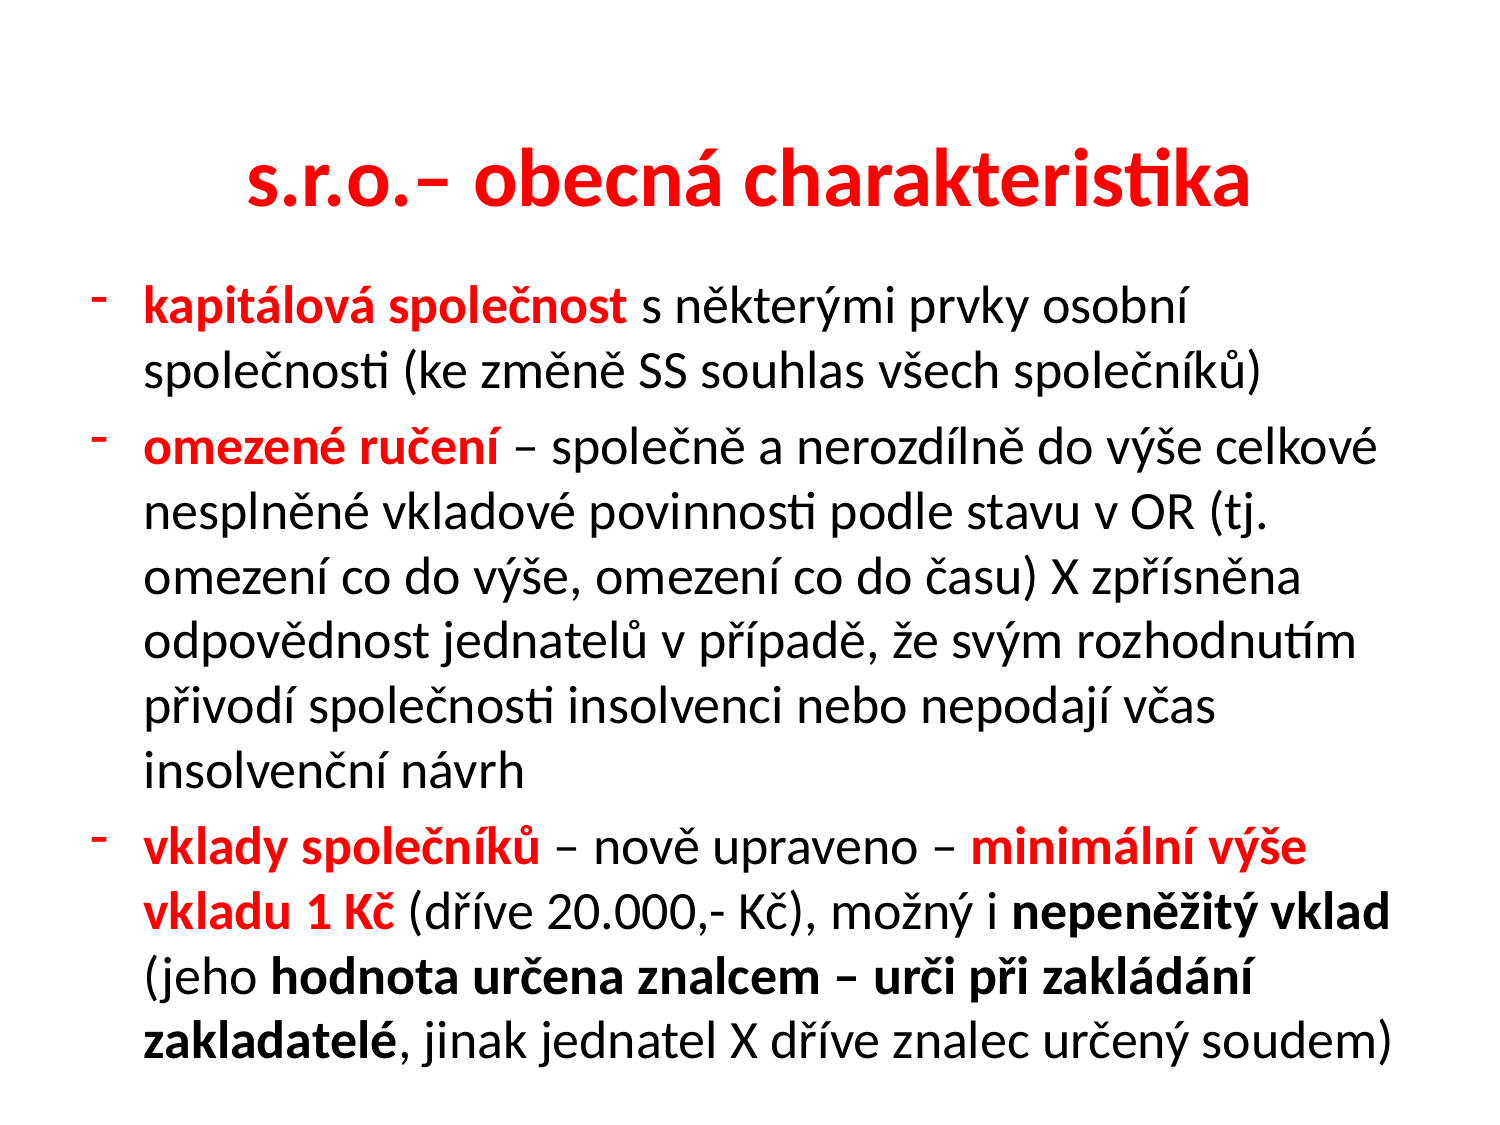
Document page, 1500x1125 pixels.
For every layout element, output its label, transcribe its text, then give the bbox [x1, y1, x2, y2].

list kapitálová společnost s některými prvky osobní společnosti (ke změně SS souhlas všech společníků) omezené ručení – společně a nerozdílně do výše celkové nesplněné vkladové povinnosti podle stavu v OR (tj. omezení co do výše, omezení co do času) X zpřísněna odpovědnost jednatelů v případě, že svým rozhodnutím přivodí společnosti insolvenci nebo nepodají včas insolvenční návrh vklady společníků – nově upraveno – minimální výše vkladu 1 Kč (dříve 20.000,- Kč), možný i nepeněžitý vklad (jeho hodnota určena znalcem – urči při zakládání zakladatelé, jinak jednatel X dříve znalec určený soudem) [75, 262, 1425, 1092]
title s.r.o.– obecná charakteristika [75, 113, 1425, 233]
